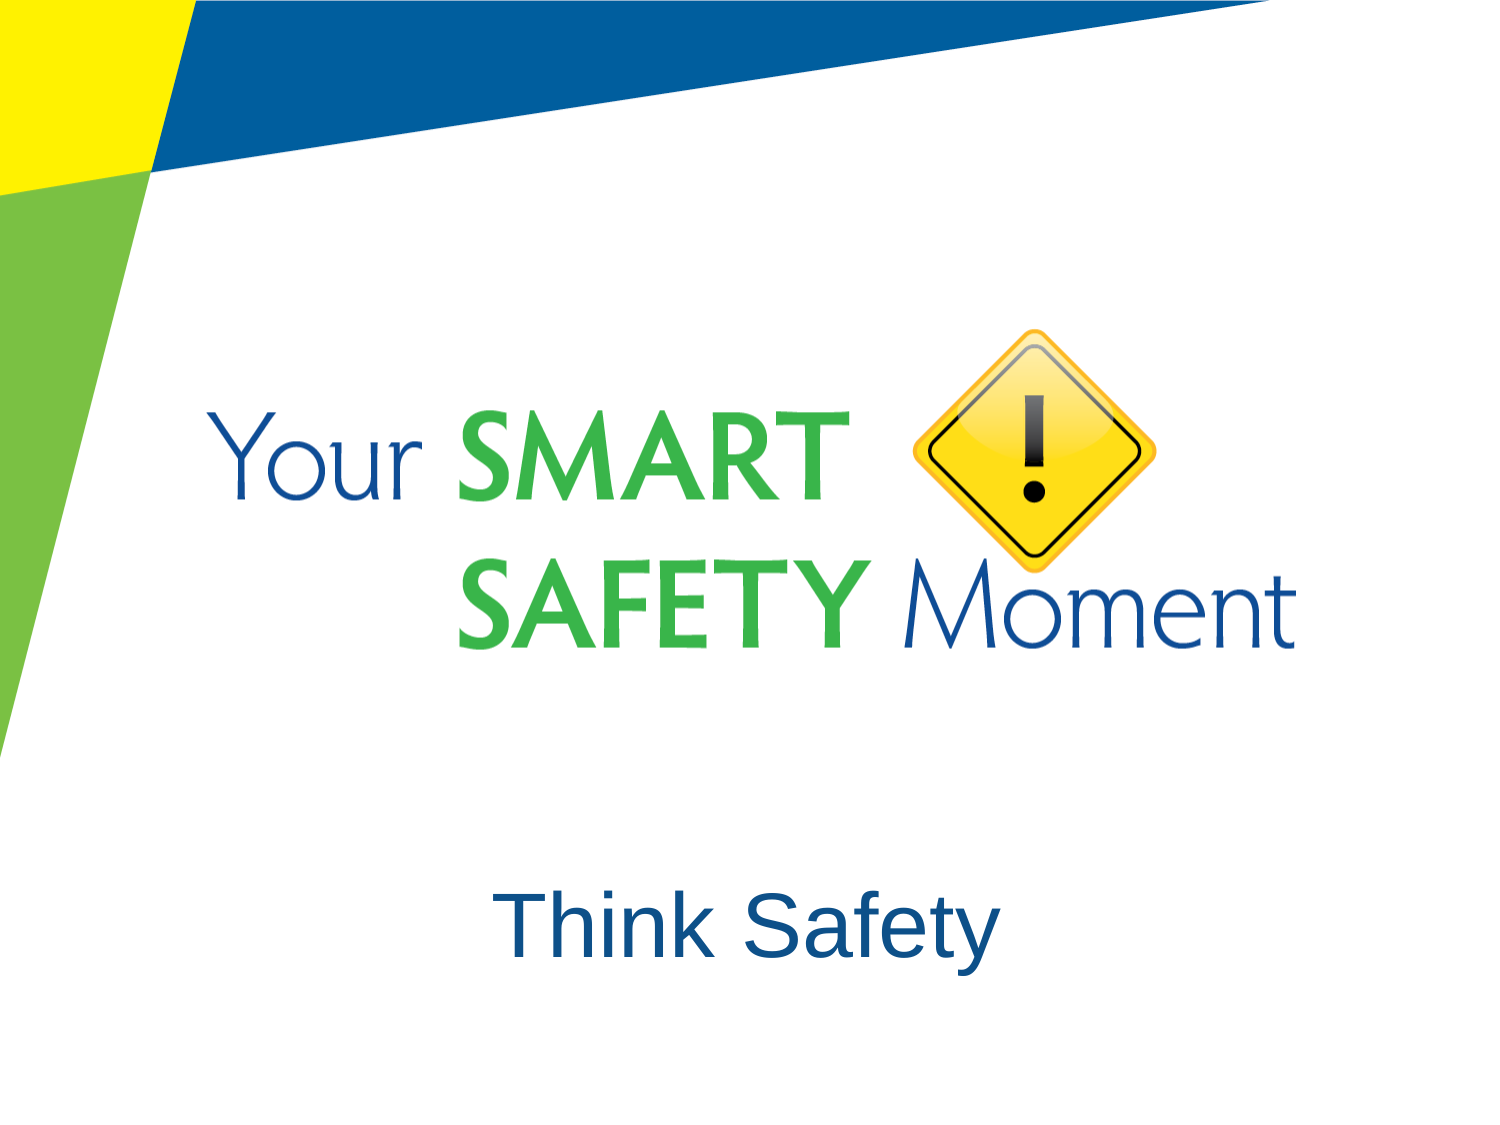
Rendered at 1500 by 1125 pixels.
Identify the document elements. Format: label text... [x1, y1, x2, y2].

picture [0, 0, 1500, 1125]
title Think Safety [23, 748, 1470, 966]
